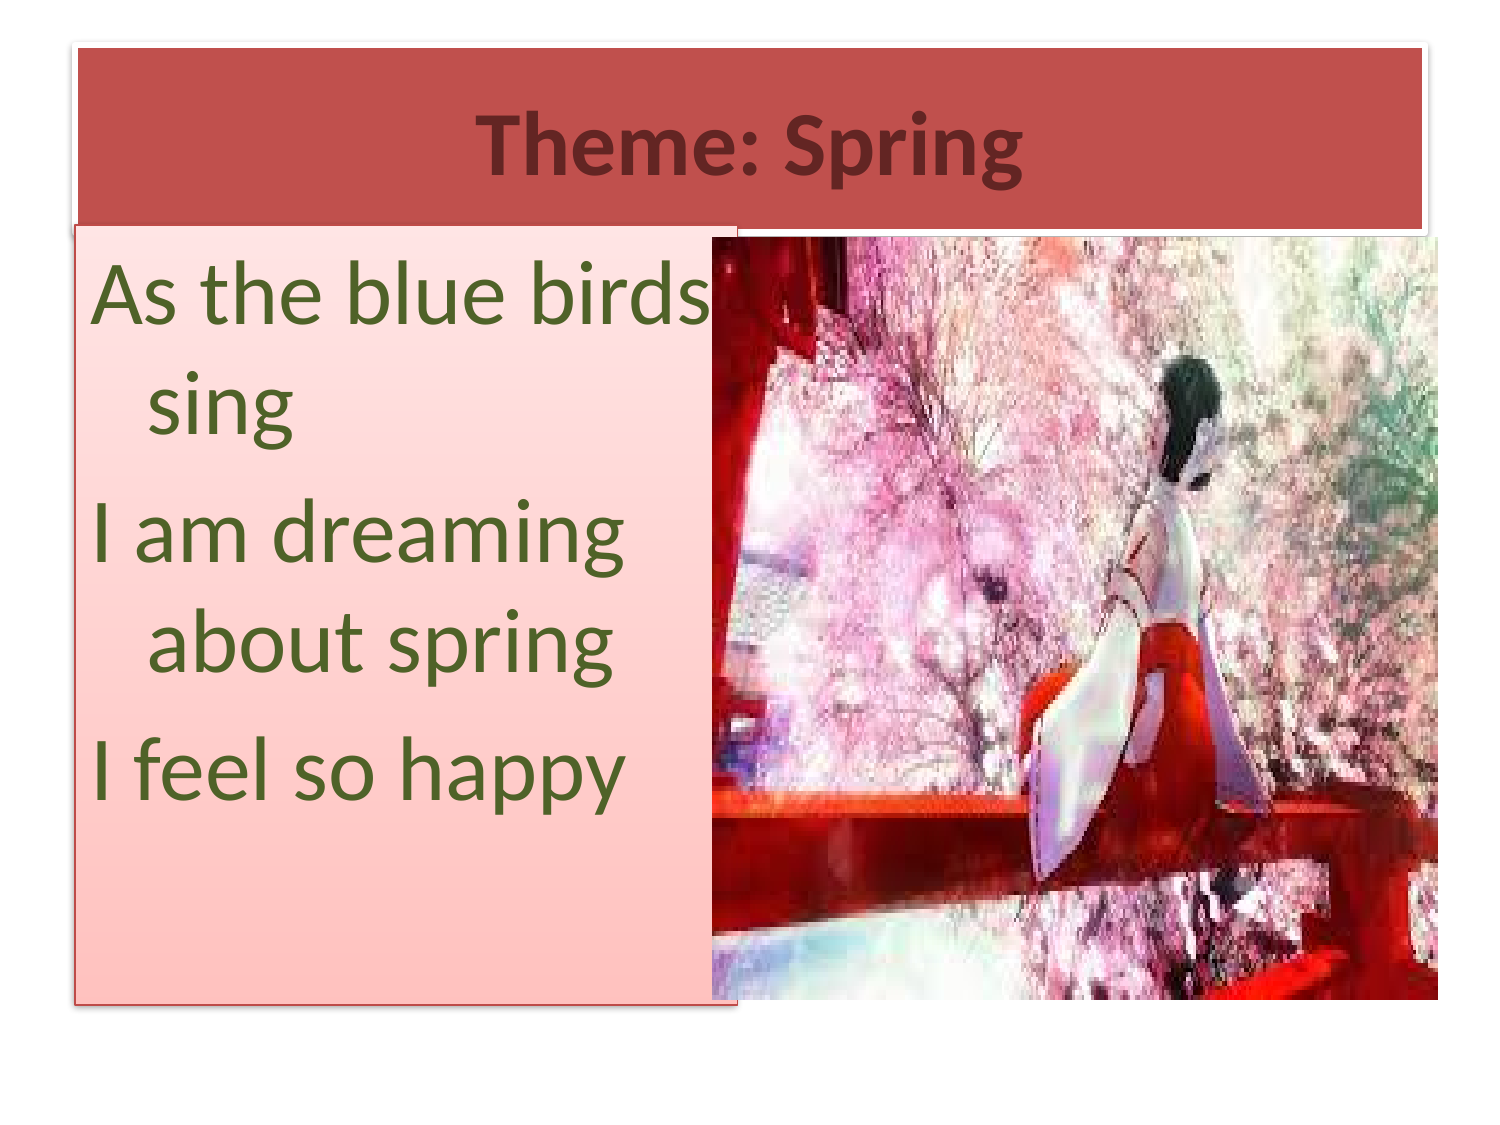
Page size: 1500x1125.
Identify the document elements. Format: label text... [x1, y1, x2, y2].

list As the blue birds sing I am dreaming about spring I feel so happy [74, 224, 738, 1006]
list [712, 237, 1438, 1001]
title Theme: Spring [72, 42, 1428, 235]
